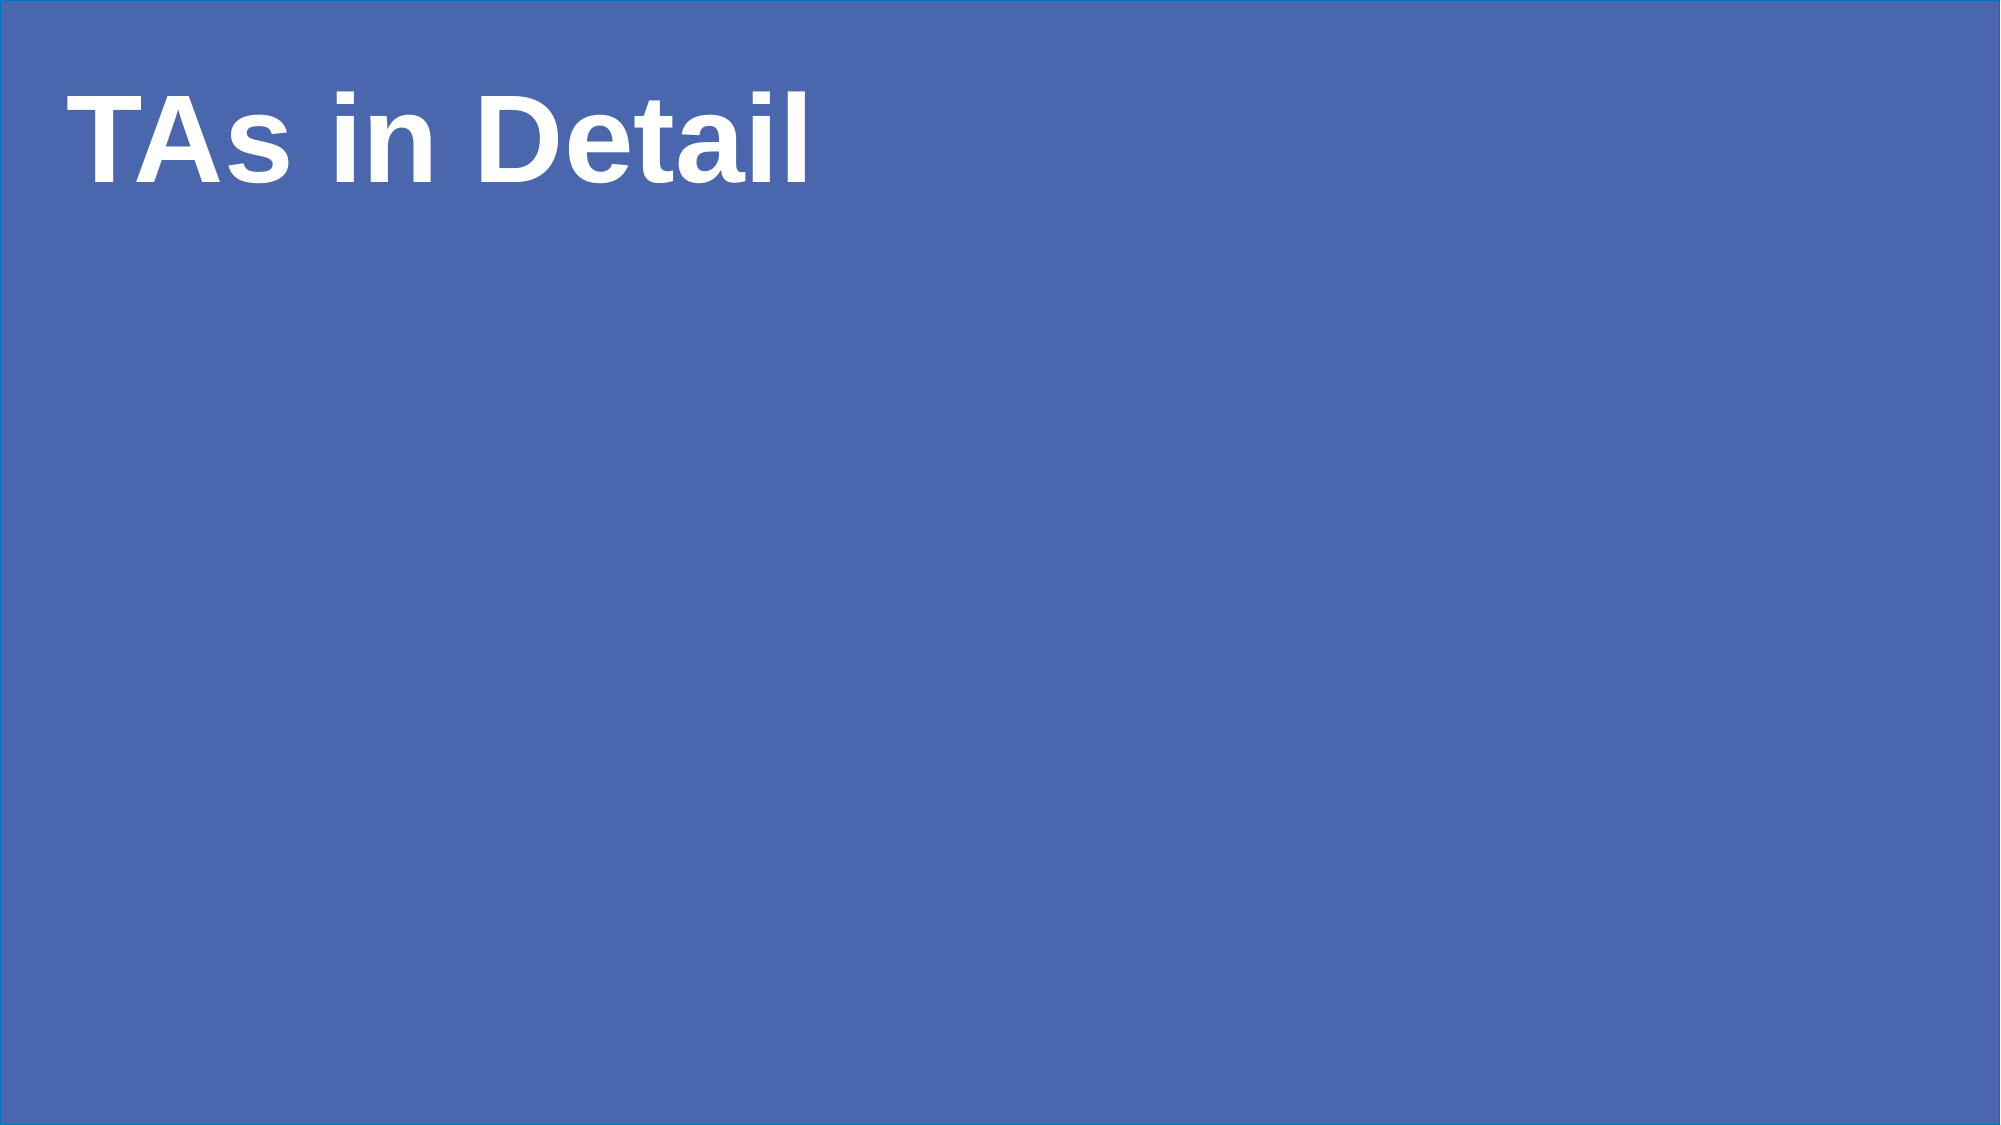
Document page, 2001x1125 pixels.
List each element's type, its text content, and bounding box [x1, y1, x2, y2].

text_box [0, 0, 2000, 1125]
title TAs in Detail [66, 57, 1933, 634]
